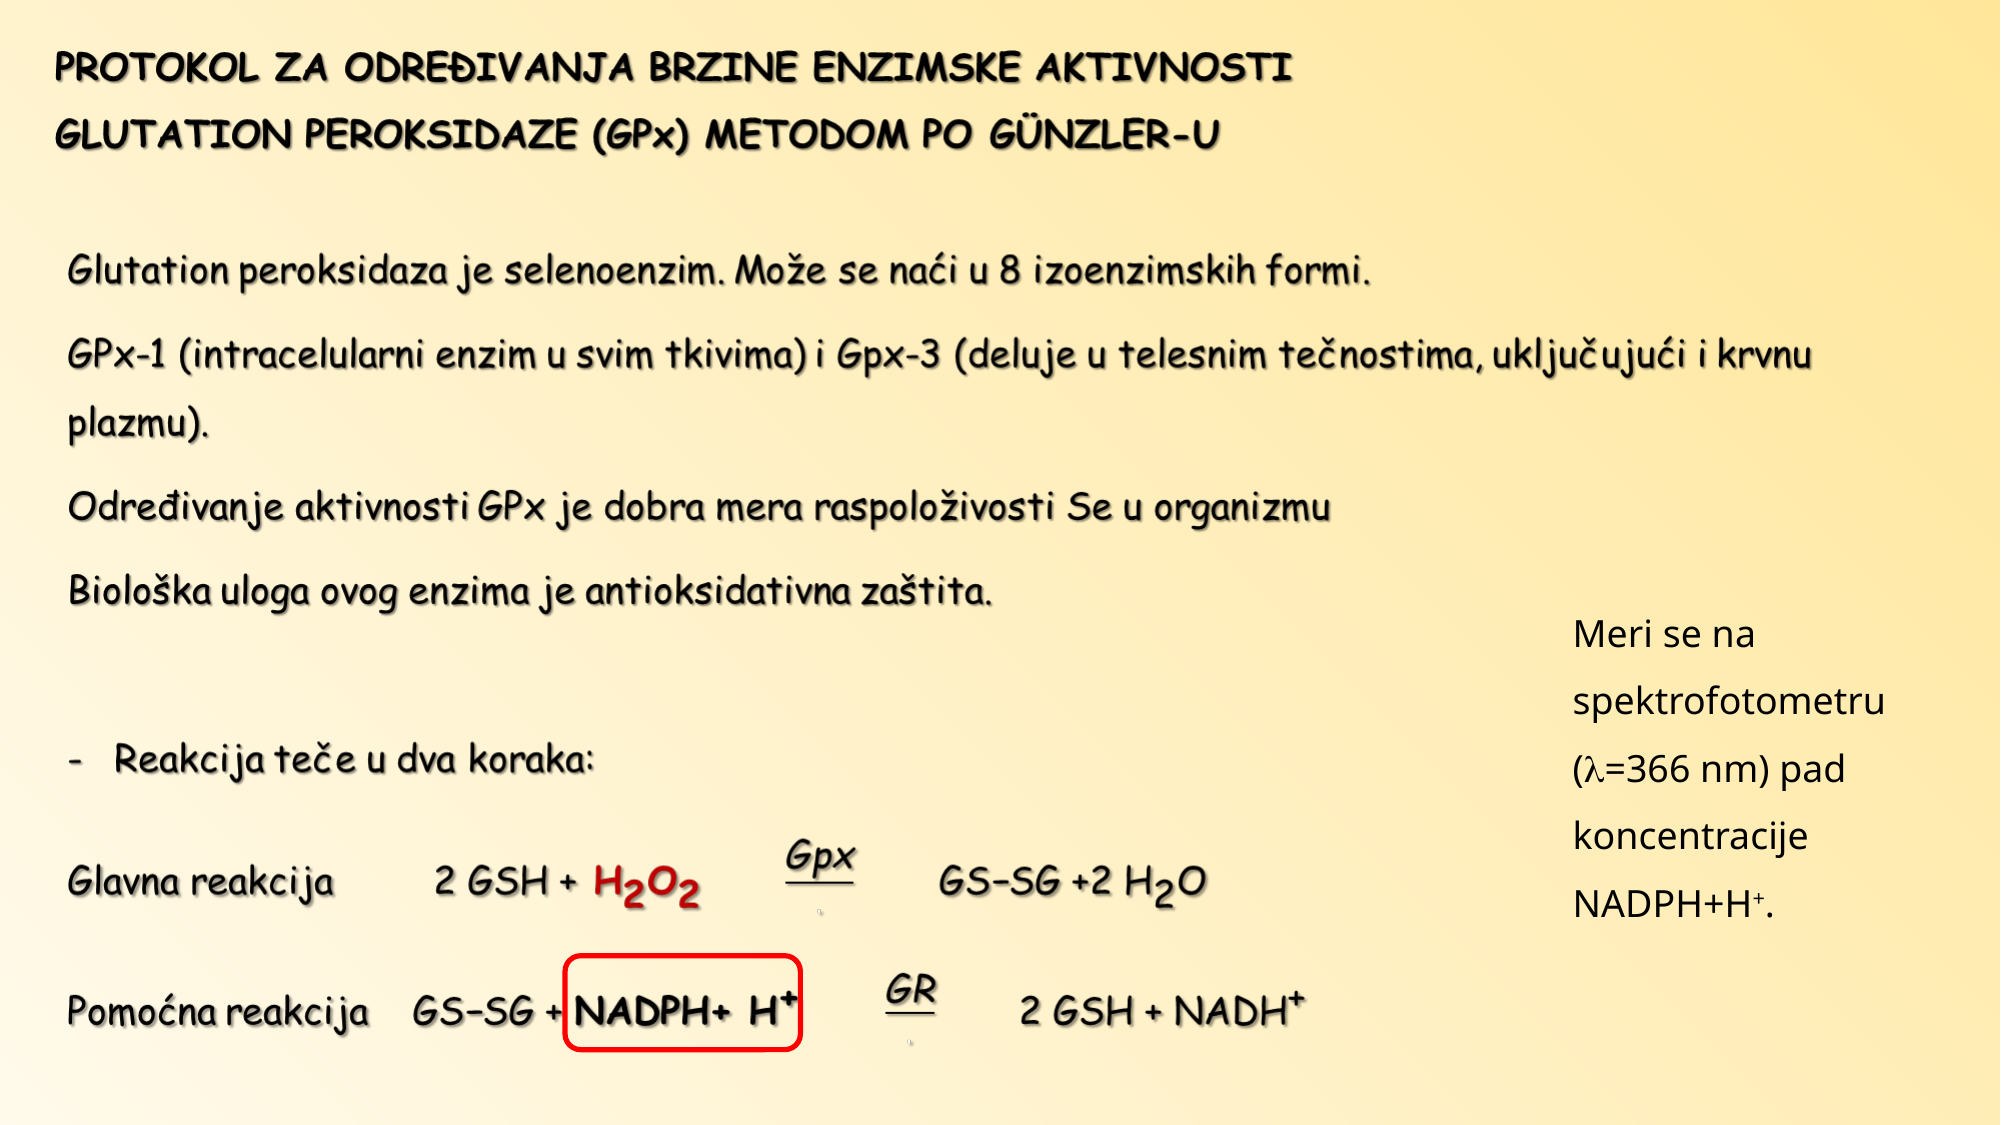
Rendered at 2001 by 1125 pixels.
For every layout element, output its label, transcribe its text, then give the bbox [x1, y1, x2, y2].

text_box [564, 954, 802, 1051]
text_box Meri se na spektrofotometru (=366 nm) pad koncentracije NADPH+H+. [1546, 579, 2000, 933]
text_box [40, 22, 1874, 1070]
